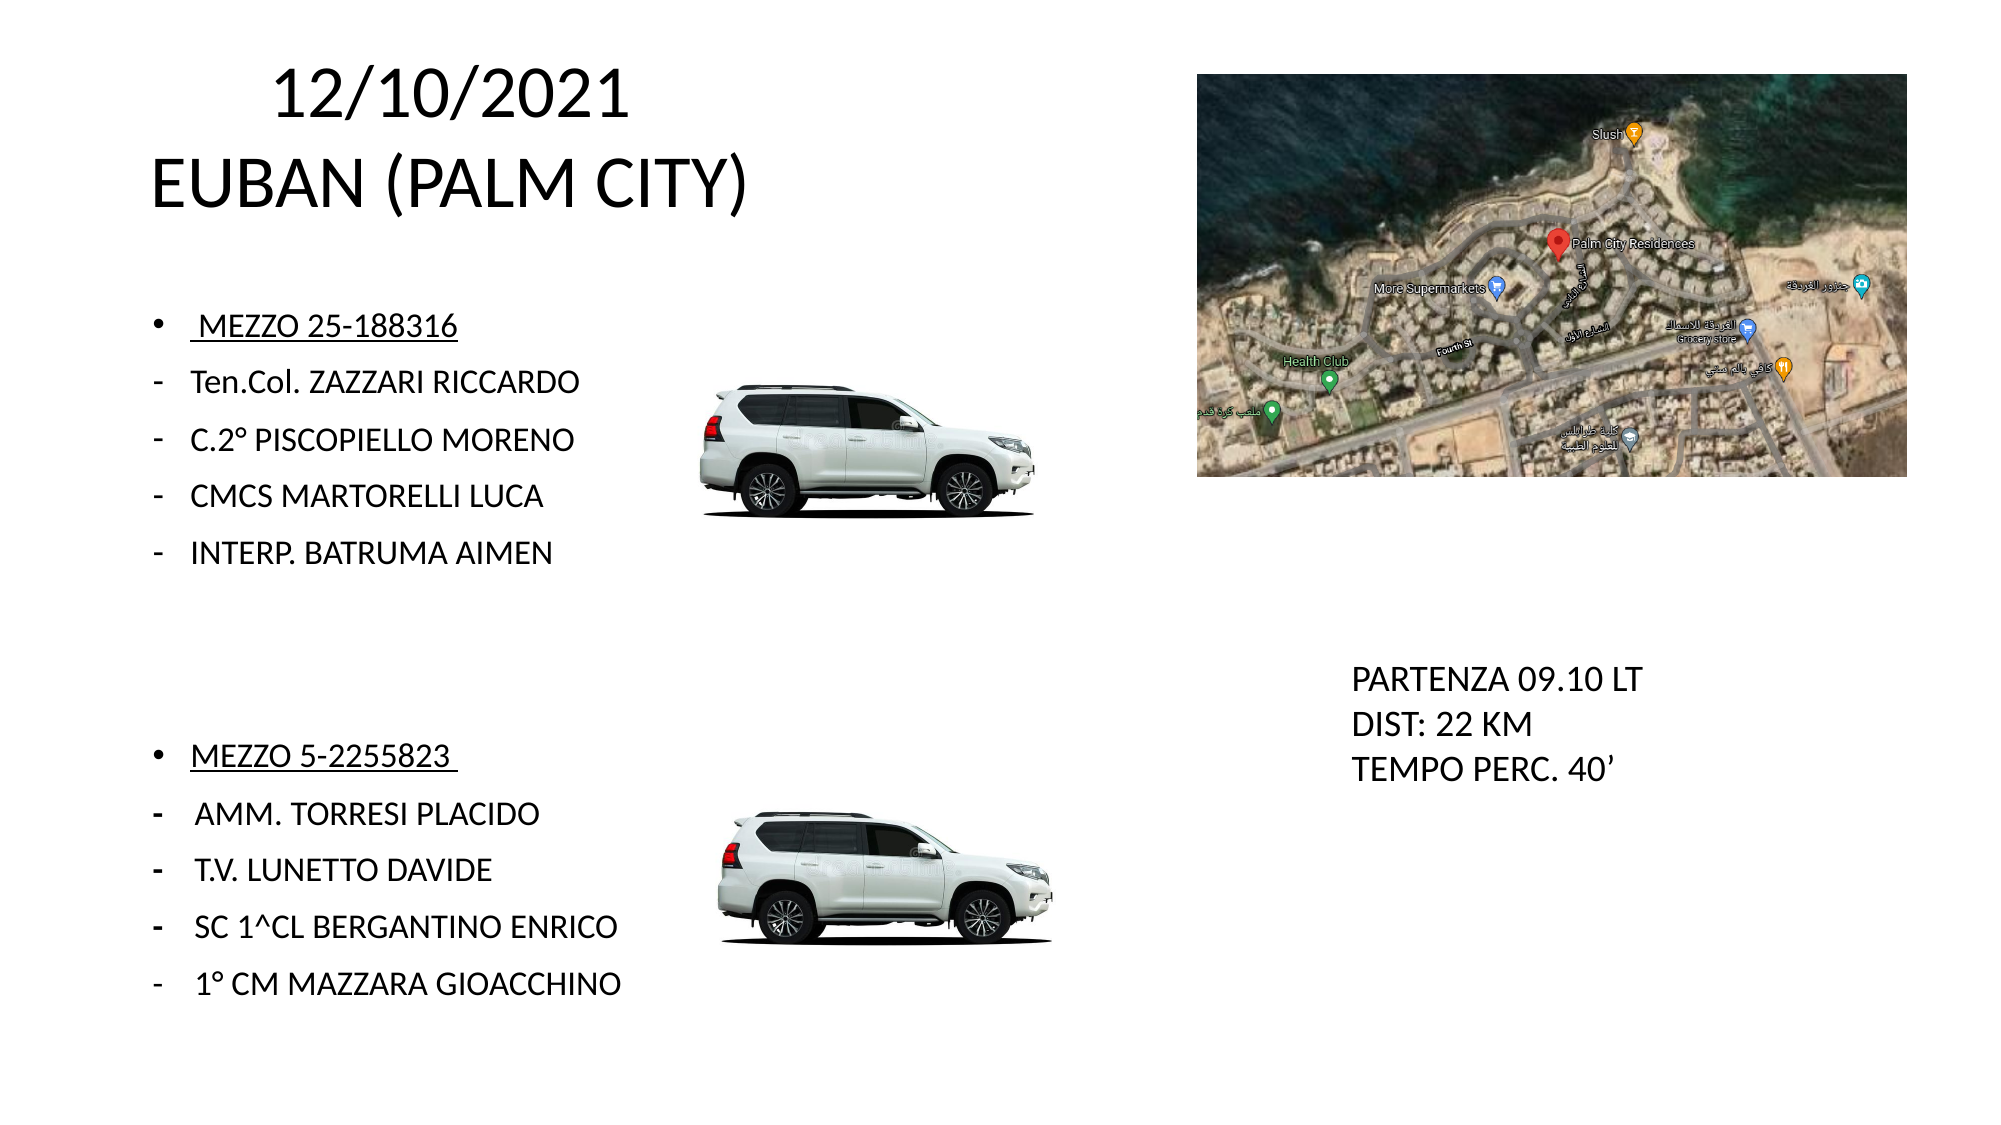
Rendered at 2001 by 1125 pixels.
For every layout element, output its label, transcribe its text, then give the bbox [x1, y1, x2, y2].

list MEZZO 25-188316 Ten.Col. ZAZZARI RICCARDO C.2° PISCOPIELLO MORENO CMCS MARTORELLI LUCA INTERP. BATRUMA AIMEN MEZZO 5-2255823 - AMM. TORRESI PLACIDO - T.V. LUNETTO DAVIDE - SC 1^CL BERGANTINO ENRICO - 1° CM MAZZARA GIOACCHINO [137, 299, 1863, 1014]
text_box 12/10/2021 EUBAN (PALM CITY) [0, 34, 932, 275]
text_box PARTENZA 09.10 LT DIST: 22 KM TEMPO PERC. 40’ [1336, 646, 1726, 842]
picture [683, 740, 1084, 990]
picture [665, 313, 1066, 563]
picture [1197, 74, 1907, 477]
